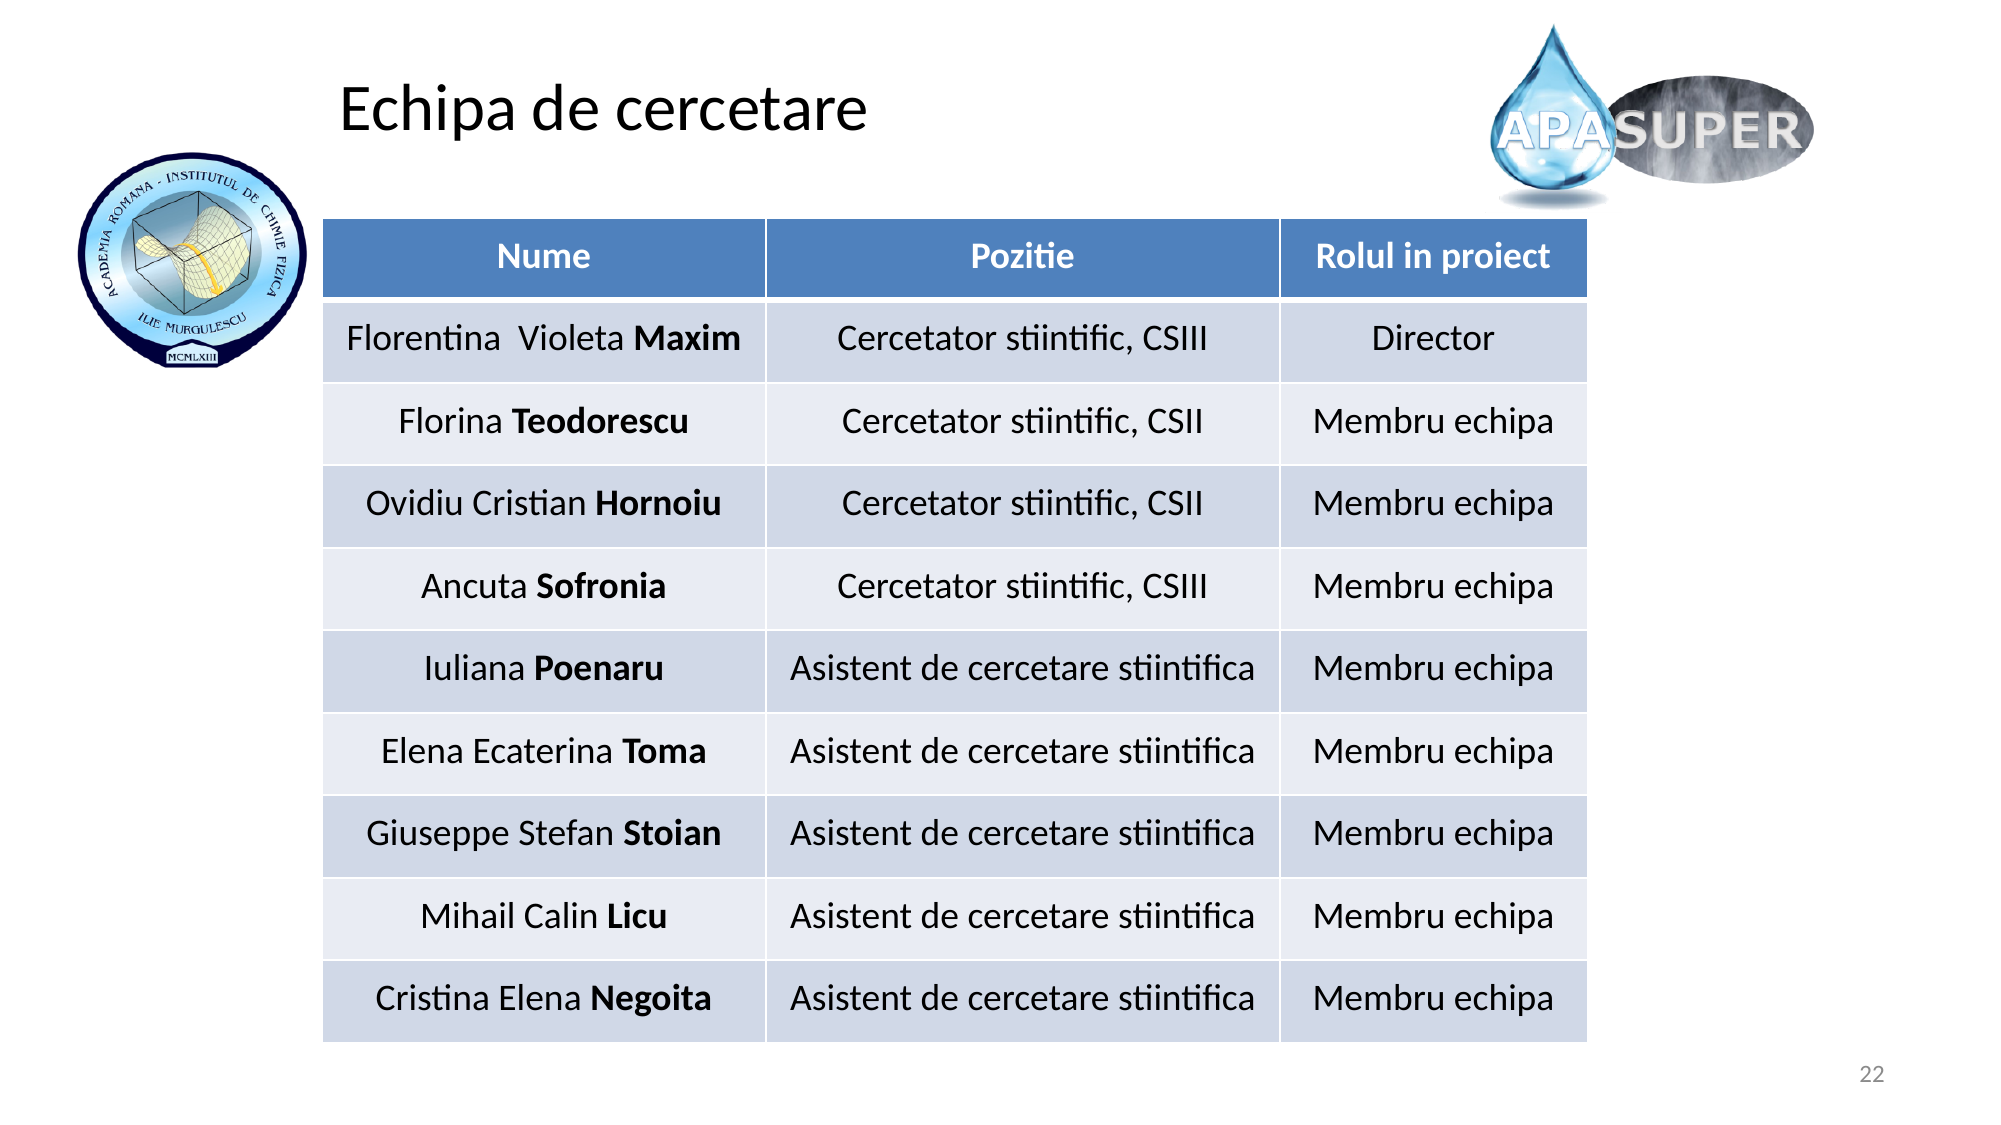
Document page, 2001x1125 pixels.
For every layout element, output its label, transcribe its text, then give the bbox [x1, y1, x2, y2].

slide_number 22 [1433, 1042, 1900, 1103]
table_cell Ovidiu Cristian Hornoiu [323, 466, 765, 547]
table_cell Cristina Elena Negoita [323, 961, 765, 1042]
table_cell Ancuta Sofronia [323, 549, 765, 629]
title Echipa de cercetare [324, 45, 1457, 163]
table_cell Membru echipa [1281, 631, 1587, 712]
table_cell Membru echipa [1281, 466, 1587, 547]
table_cell Membru echipa [1281, 796, 1587, 877]
table_cell Asistent de cercetare stiintifica [767, 961, 1279, 1042]
table_header Rolul in proiect [1281, 219, 1587, 297]
table_cell Membru echipa [1281, 549, 1587, 629]
table_cell Membru echipa [1281, 714, 1587, 794]
table_cell Mihail Calin Licu [323, 879, 765, 959]
table_cell Membru echipa [1281, 879, 1587, 959]
table_cell Membru echipa [1281, 961, 1587, 1042]
table_cell Iuliana Poenaru [323, 631, 765, 712]
table_cell Cercetator stiintific, CSIII [767, 303, 1279, 382]
table_cell Asistent de cercetare stiintifica [767, 796, 1279, 877]
picture [74, 149, 310, 369]
table_cell Director [1281, 303, 1587, 382]
table_header Pozitie [767, 219, 1279, 297]
table_cell Cercetator stiintific, CSII [767, 384, 1279, 464]
table_cell Cercetator stiintific, CSIII [767, 549, 1279, 629]
table_cell Asistent de cercetare stiintifica [767, 714, 1279, 794]
table_cell Asistent de cercetare stiintifica [767, 631, 1279, 712]
table_cell Cercetator stiintific, CSII [767, 466, 1279, 547]
table_cell Florina Teodorescu [323, 384, 765, 464]
table_header Nume [323, 219, 765, 297]
table_cell Florentina Violeta Maxim [323, 303, 765, 382]
picture [1462, 18, 1833, 213]
table_cell Elena Ecaterina Toma [323, 714, 765, 794]
table_cell Membru echipa [1281, 384, 1587, 464]
table_cell Asistent de cercetare stiintifica [767, 879, 1279, 959]
table_cell Giuseppe Stefan Stoian [323, 796, 765, 877]
